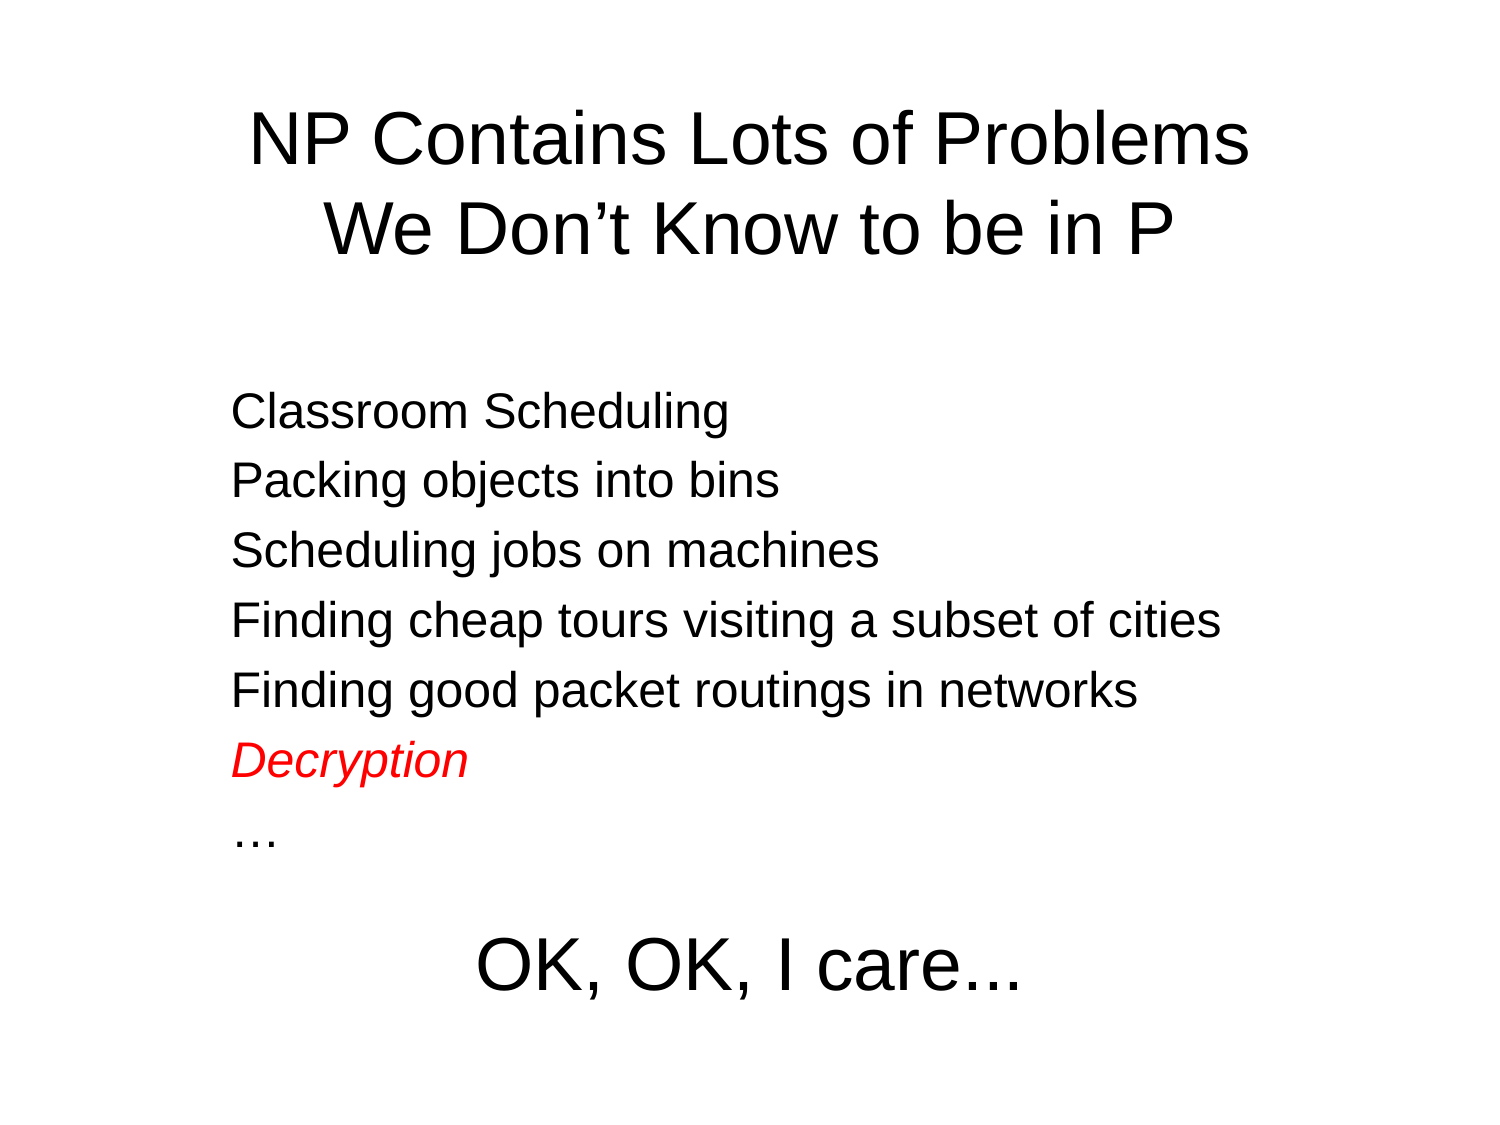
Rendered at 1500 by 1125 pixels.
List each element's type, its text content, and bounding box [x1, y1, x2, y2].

text_box OK, OK, I care... [97, 908, 1404, 1103]
list Classroom Scheduling Packing objects into bins Scheduling jobs on machines Finding cheap tours visiting a subset of cities Finding good packet routings in networks Decryption … [215, 300, 1369, 908]
text_box NP Contains Lots of Problems We Don’t Know to be in P [233, 82, 1267, 278]
